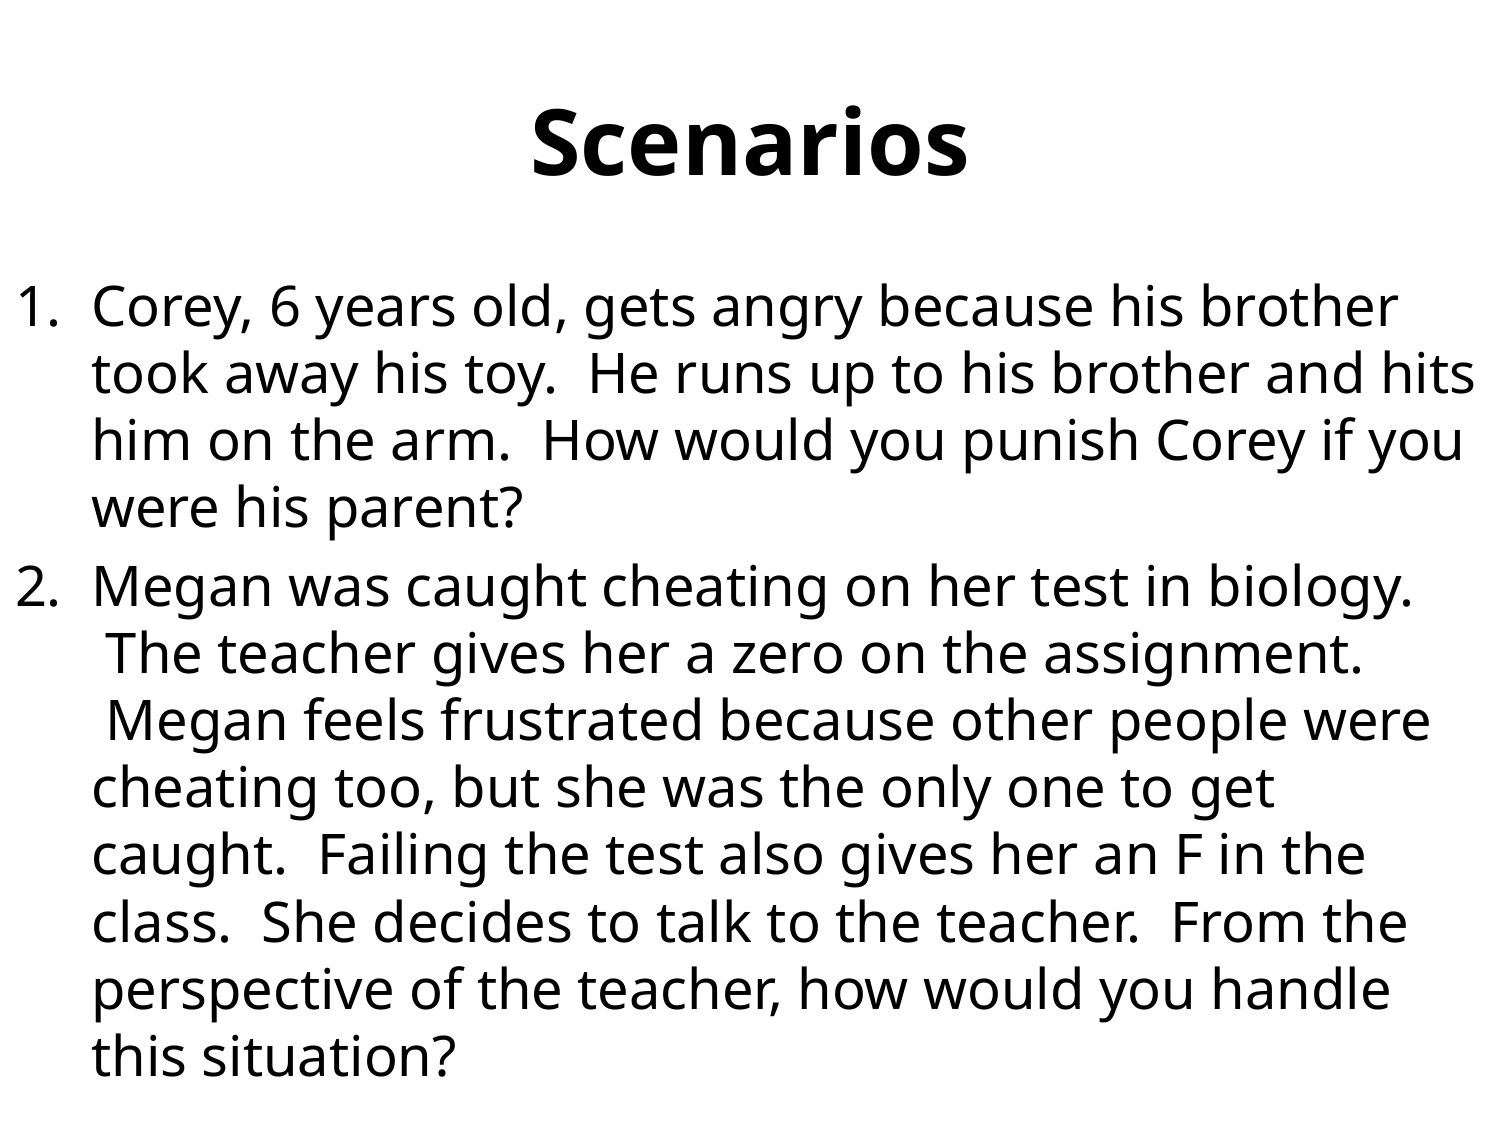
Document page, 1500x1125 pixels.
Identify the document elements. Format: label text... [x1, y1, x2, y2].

title Scenarios [75, 45, 1425, 233]
list Corey, 6 years old, gets angry because his brother took away his toy. He runs up to his brother and hits him on the arm. How would you punish Corey if you were his parent? Megan was caught cheating on her test in biology. The teacher gives her a zero on the assignment. Megan feels frustrated because other people were cheating too, but she was the only one to get caught. Failing the test also gives her an F in the class. She decides to talk to the teacher. From the perspective of the teacher, how would you handle this situation? [0, 262, 1500, 1103]
